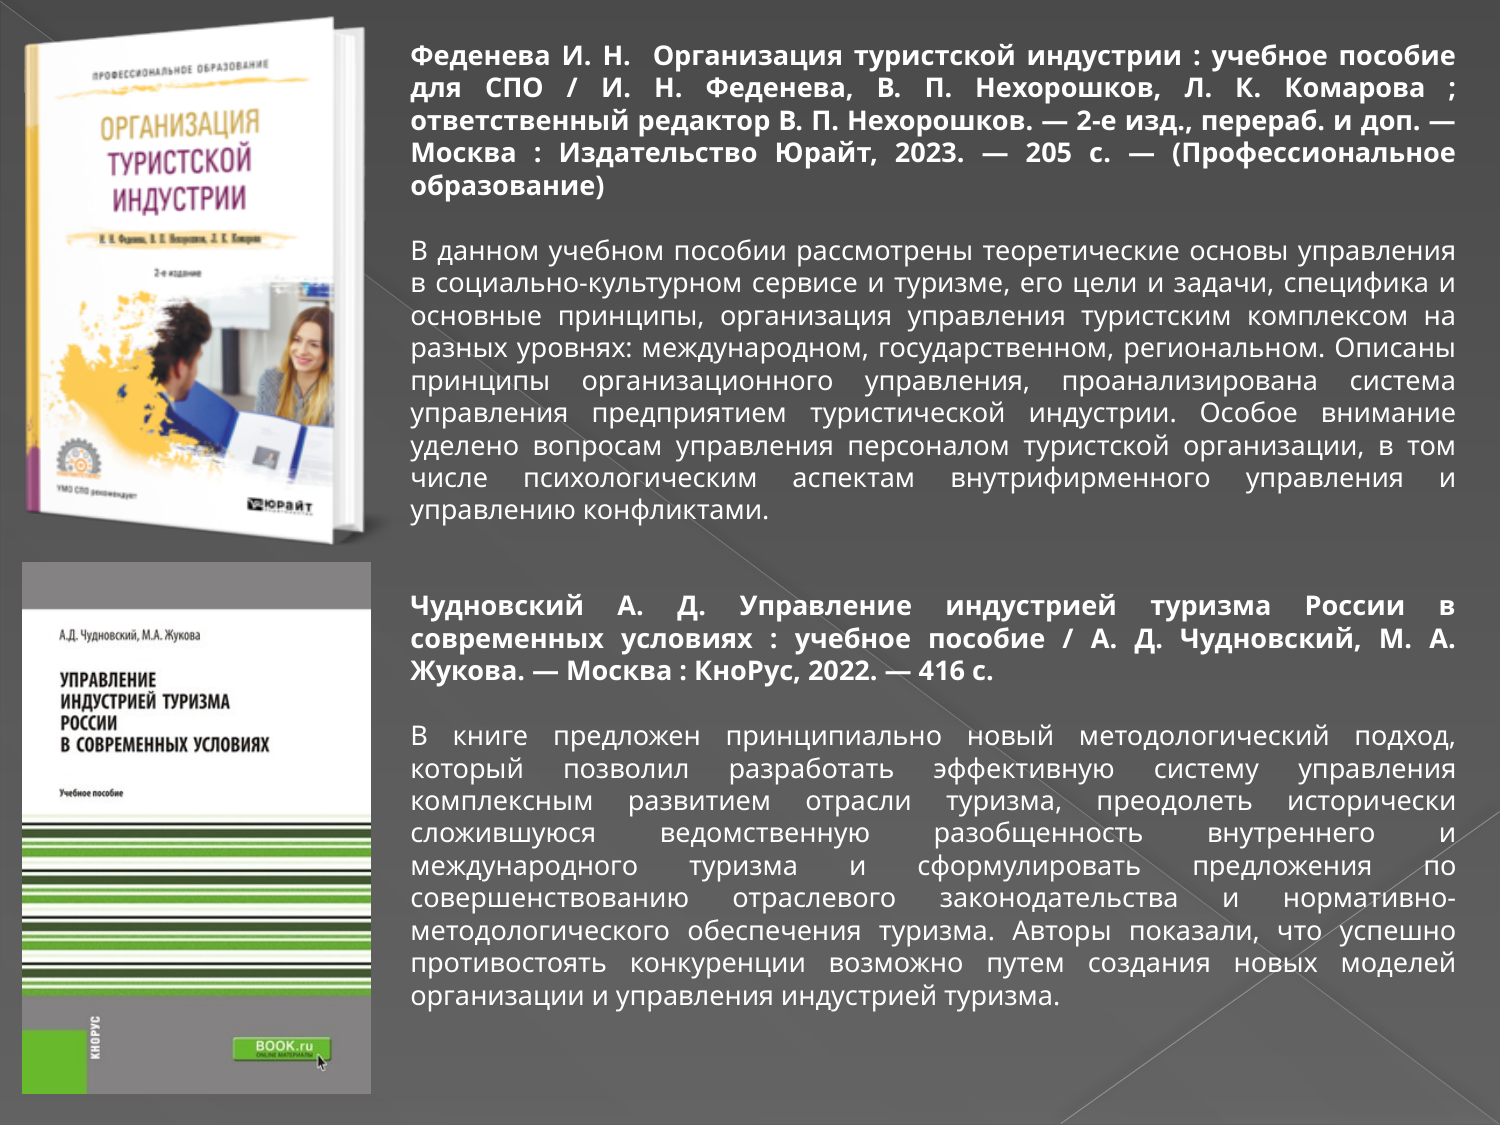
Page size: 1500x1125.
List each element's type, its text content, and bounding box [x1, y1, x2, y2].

text_box Феденева И. Н. Организация туристской индустрии : учебное пособие для СПО / И. Н. Феденева, В. П. Нехорошков, Л. К. Комарова ; ответственный редактор В. П. Нехорошков. — 2-е изд., перераб. и доп. — Москва : Издательство Юрайт, 2023. — 205 с. — (Профессиональное образование) В данном учебном пособии рассмотрены теоретические основы управления в социально-культурном сервисе и туризме, его цели и задачи, специфика и основные принципы, организация управления туристским комплексом на разных уровнях: международном, государственном, региональном. Описаны принципы организационного управления, проанализирована система управления предприятием туристической индустрии. Особое внимание уделено вопросам управления персоналом туристской организации, в том числе психологическим аспектам внутрифирменного управления и управлению конфликтами. [411, 30, 1471, 533]
text_box Чудновский А. Д. Управление индустрией туризма России в современных условиях : учебное пособие / А. Д. Чудновский, М. А. Жукова. — Москва : КноРус, 2022. — 416 с. В книге предложен принципиально новый методологический подход, который позволил разработать эффективную систему управления комплексным развитием отрасли туризма, преодолеть исторически сложившуюся ведомственную разобщенность внутреннего и международного туризма и сформулировать предложения по совершенствованию отраслевого законодательства и нормативно-методологического обеспечения туризма. Авторы показали, что успешно противостоять конкуренции возможно путем создания новых моделей организации и управления индустрией туризма. [395, 581, 1471, 1019]
picture [0, 0, 408, 1095]
